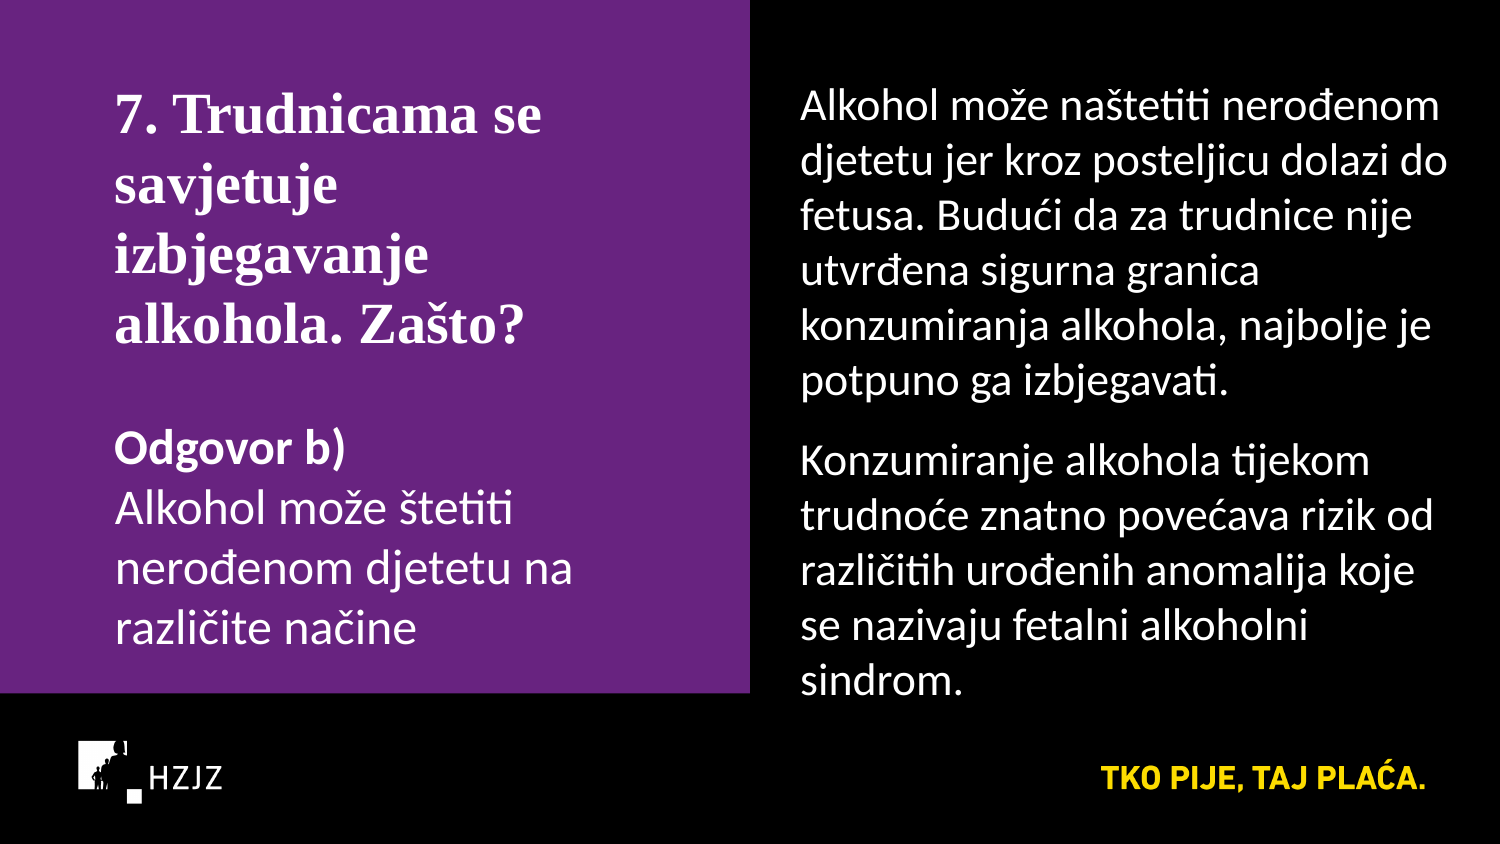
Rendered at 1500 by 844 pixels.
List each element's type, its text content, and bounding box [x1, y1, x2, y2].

text_box [0, 0, 751, 694]
text_box 7. Trudnicama se savjetuje izbjegavanje alkohola. Zašto? Odgovor b) Alkohol može štetiti nerođenom djetetu na različite načine [100, 67, 663, 663]
text_box Alkohol može naštetiti nerođenom djetetu jer kroz posteljicu dolazi do fetusa. Budući da za trudnice nije utvrđena sigurna granica konzumiranja alkohola, najbolje je potpuno ga izbjegavati. Konzumiranje alkohola tijekom trudnoće znatno povećava rizik od različitih urođenih anomalija koje se nazivaju fetalni alkoholni sindrom. [785, 67, 1471, 712]
picture [0, 0, 1500, 844]
